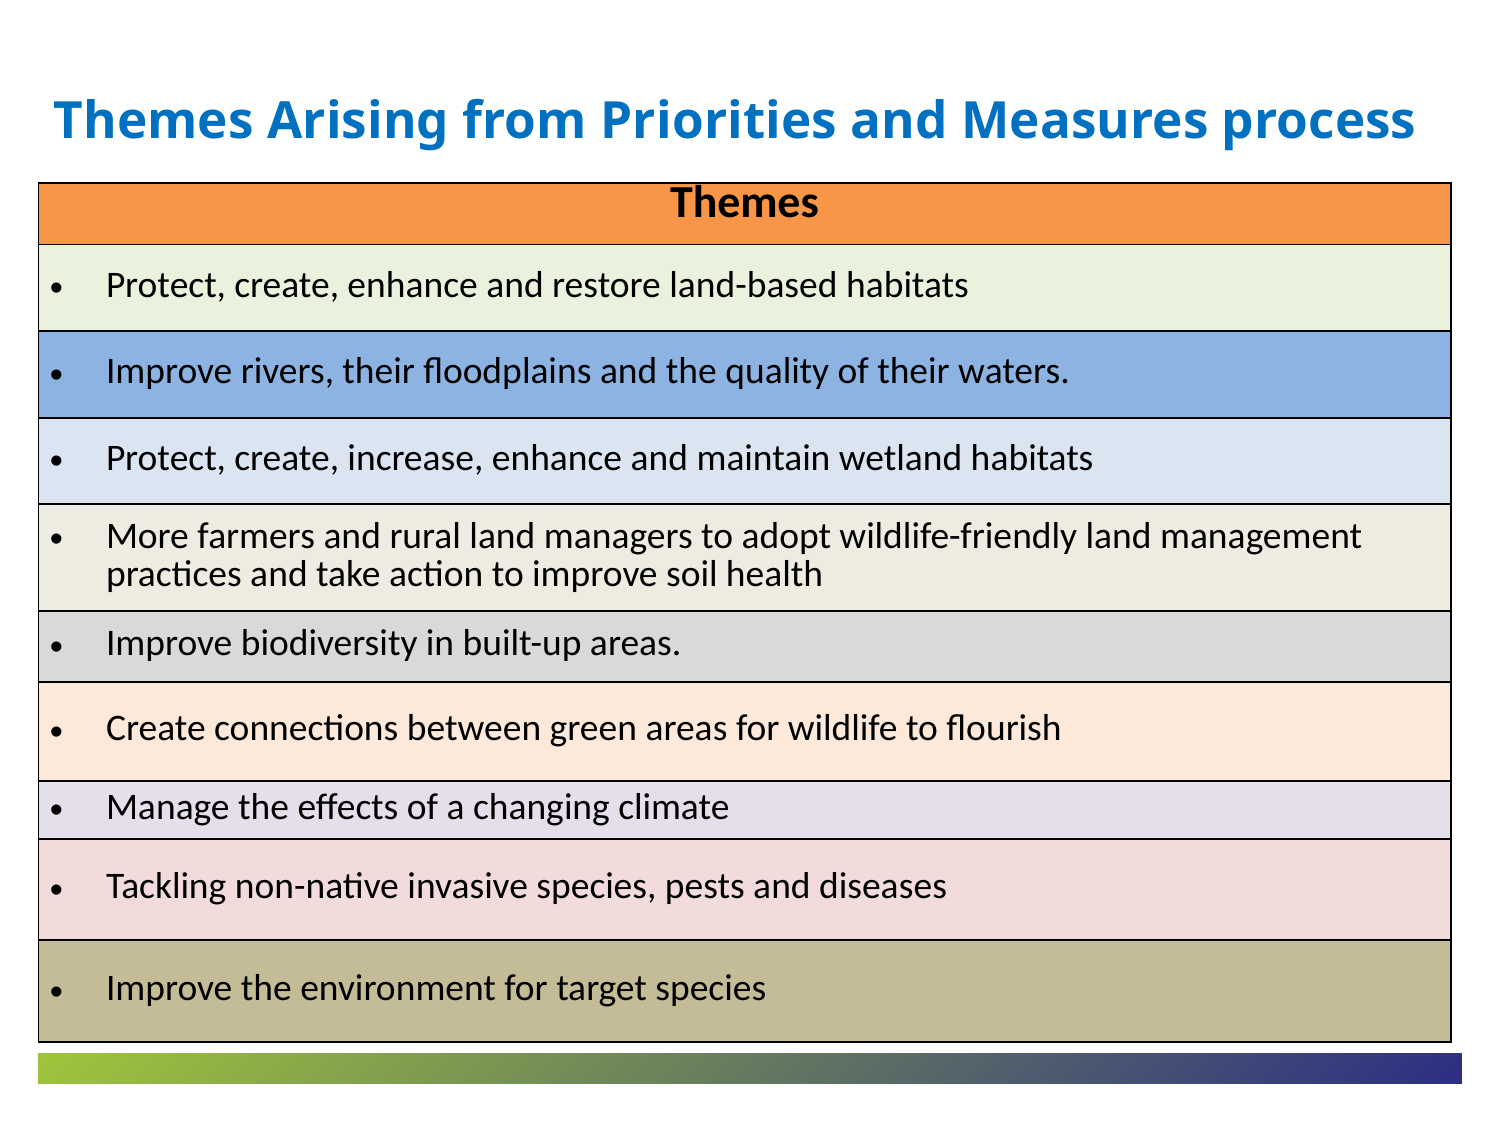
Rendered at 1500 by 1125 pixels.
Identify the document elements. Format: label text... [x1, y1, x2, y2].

table_cell More farmers and rural land managers to adopt wildlife-friendly land management practices and take action to improve soil health [39, 505, 1450, 610]
table_cell Create connections between green areas for wildlife to flourish [39, 683, 1450, 780]
table_cell Protect, create, increase, enhance and maintain wetland habitats [39, 419, 1450, 503]
table_cell Manage the effects of a changing climate [39, 782, 1450, 838]
table_cell Improve rivers, their floodplains and the quality of their waters. [39, 332, 1450, 417]
table_header Themes [39, 184, 1450, 244]
table_cell Tackling non-native invasive species, pests and diseases [39, 840, 1450, 939]
title Themes Arising from Priorities and Measures process [38, 60, 1475, 183]
table_cell Improve biodiversity in built-up areas. [39, 612, 1450, 681]
table_cell Protect, create, enhance and restore land-based habitats [39, 245, 1450, 330]
table_cell Improve the environment for target species [39, 941, 1450, 1041]
